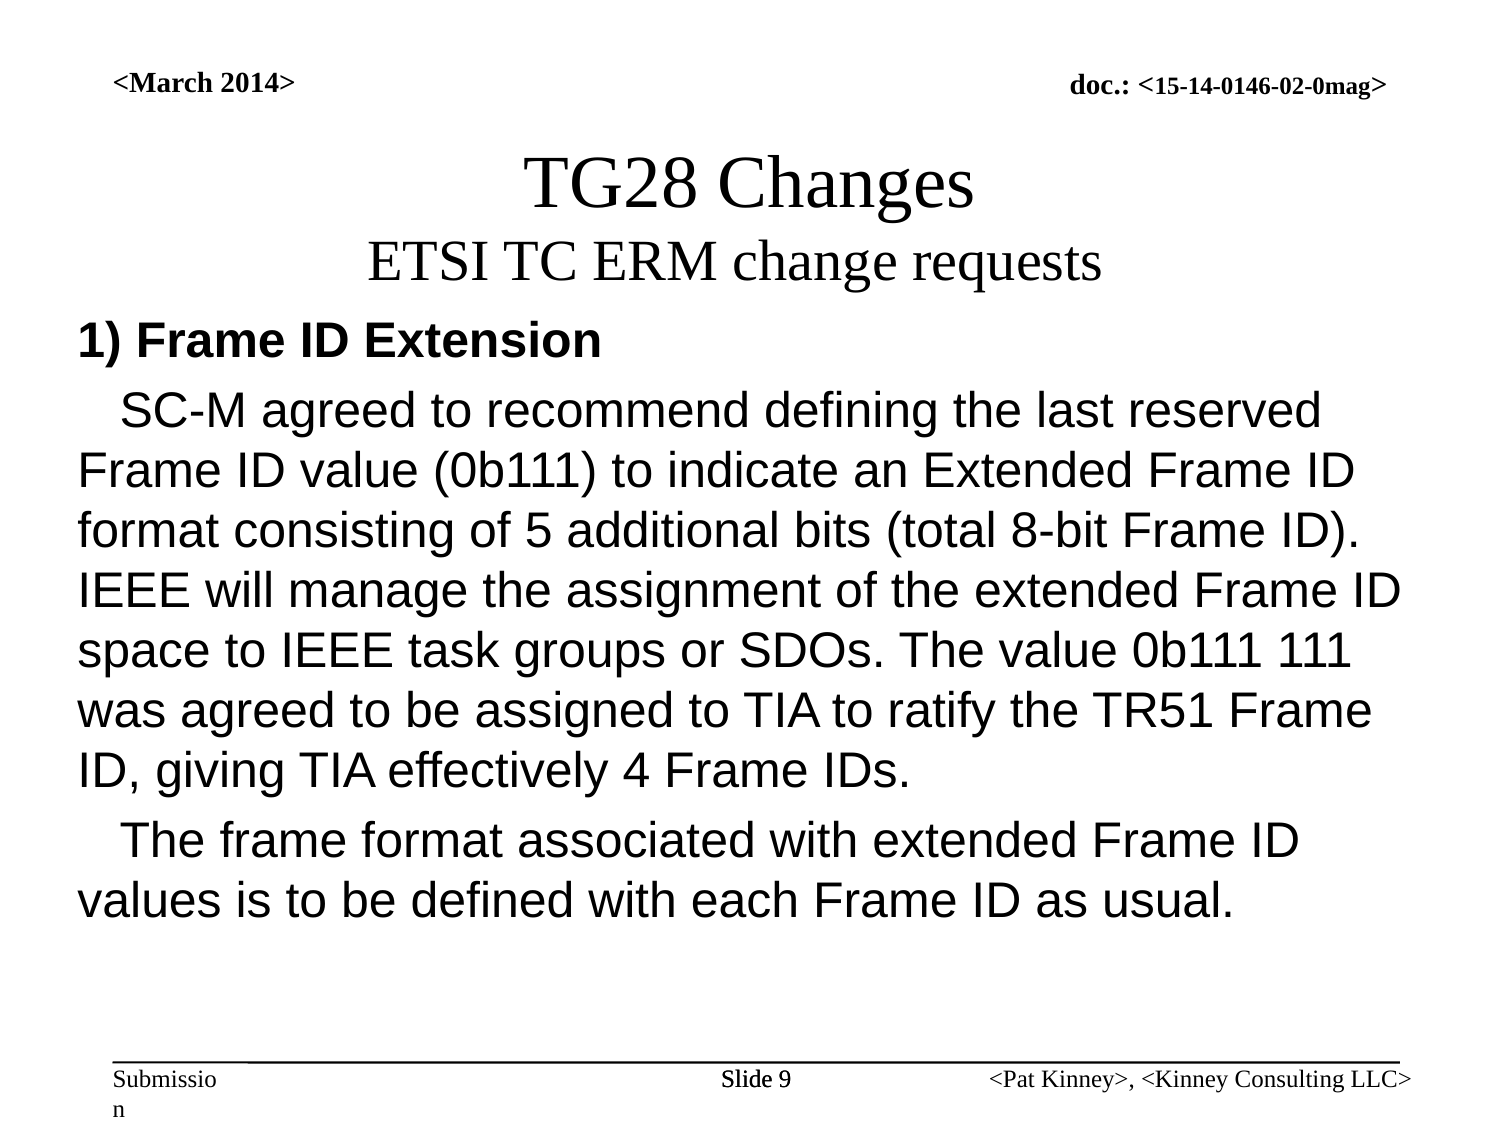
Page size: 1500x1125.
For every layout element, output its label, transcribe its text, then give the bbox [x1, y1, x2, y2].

list 1) Frame ID Extension SC-M agreed to recommend defining the last reserved Frame ID value (0b111) to indicate an Extended Frame ID format consisting of 5 additional bits (total 8-bit Frame ID). IEEE will manage the assignment of the extended Frame ID space to IEEE task groups or SDOs. The value 0b111 111 was agreed to be assigned to TIA to ratify the TR51 Frame ID, giving TIA effectively 4 Frame IDs. The frame format associated with extended Frame ID values is to be defined with each Frame ID as usual. [62, 299, 1438, 963]
title TG28 Changes ETSI TC ERM change requests [112, 149, 1388, 275]
text_box Slide 9 [675, 1062, 838, 1093]
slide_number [112, 62, 376, 99]
footer <Pat Kinney>, <Kinney Consulting LLC> [899, 1061, 1413, 1093]
